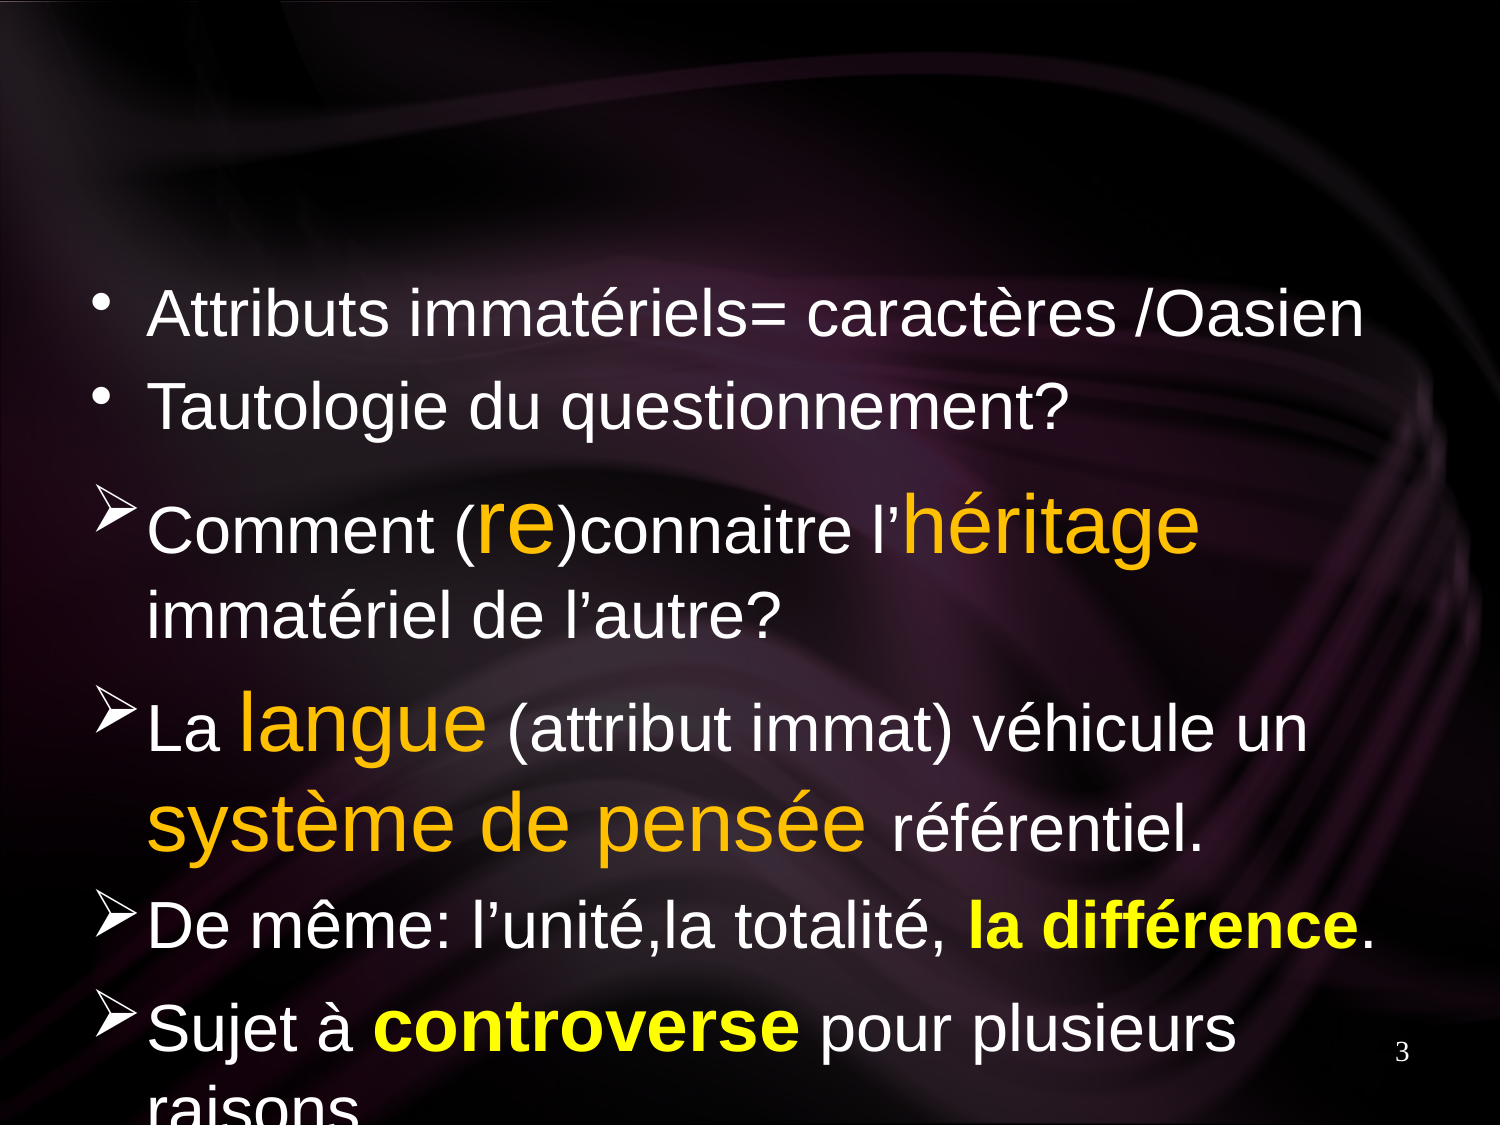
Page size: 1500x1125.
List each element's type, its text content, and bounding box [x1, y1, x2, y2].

slide_number 3 [1074, 1024, 1426, 1103]
picture [0, 1, 1500, 1125]
list Attributs immatériels= caractères /Oasien Tautologie du questionnement? Comment (re)connaitre l’héritage immatériel de l’autre? La langue (attribut immat) véhicule un système de pensée référentiel. De même: l’unité,la totalité, la différence. Sujet à controverse pour plusieurs raisons [74, 262, 1426, 870]
